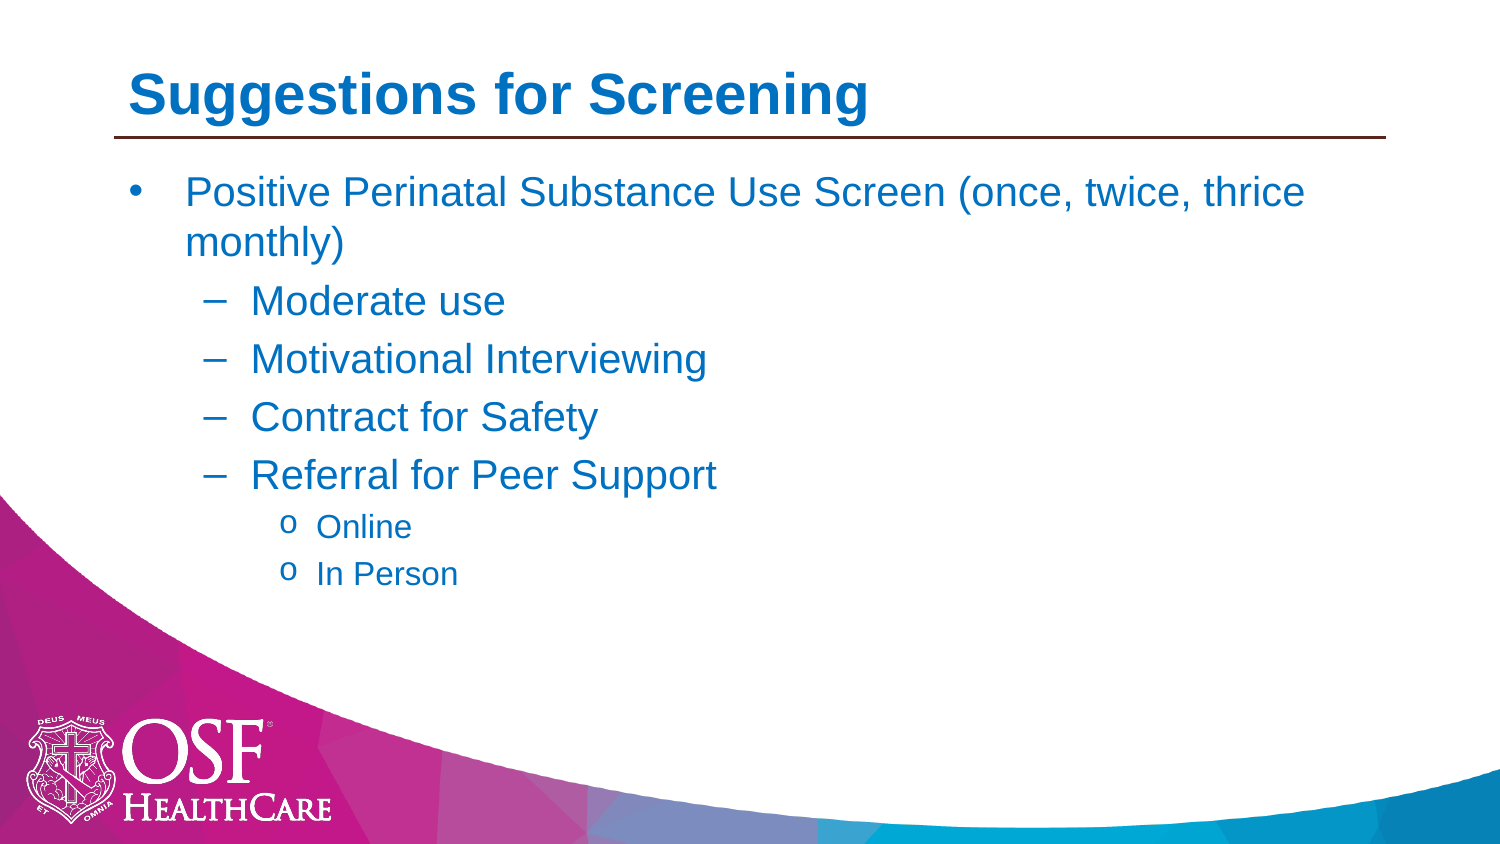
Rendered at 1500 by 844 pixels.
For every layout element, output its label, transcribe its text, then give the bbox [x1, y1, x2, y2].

title Suggestions for Screening [113, 48, 1387, 119]
picture [0, 488, 1500, 844]
list Positive Perinatal Substance Use Screen (once, twice, thrice monthly) Moderate use Motivational Interviewing Contract for Safety Referral for Peer Support Online In Person [113, 157, 1387, 709]
